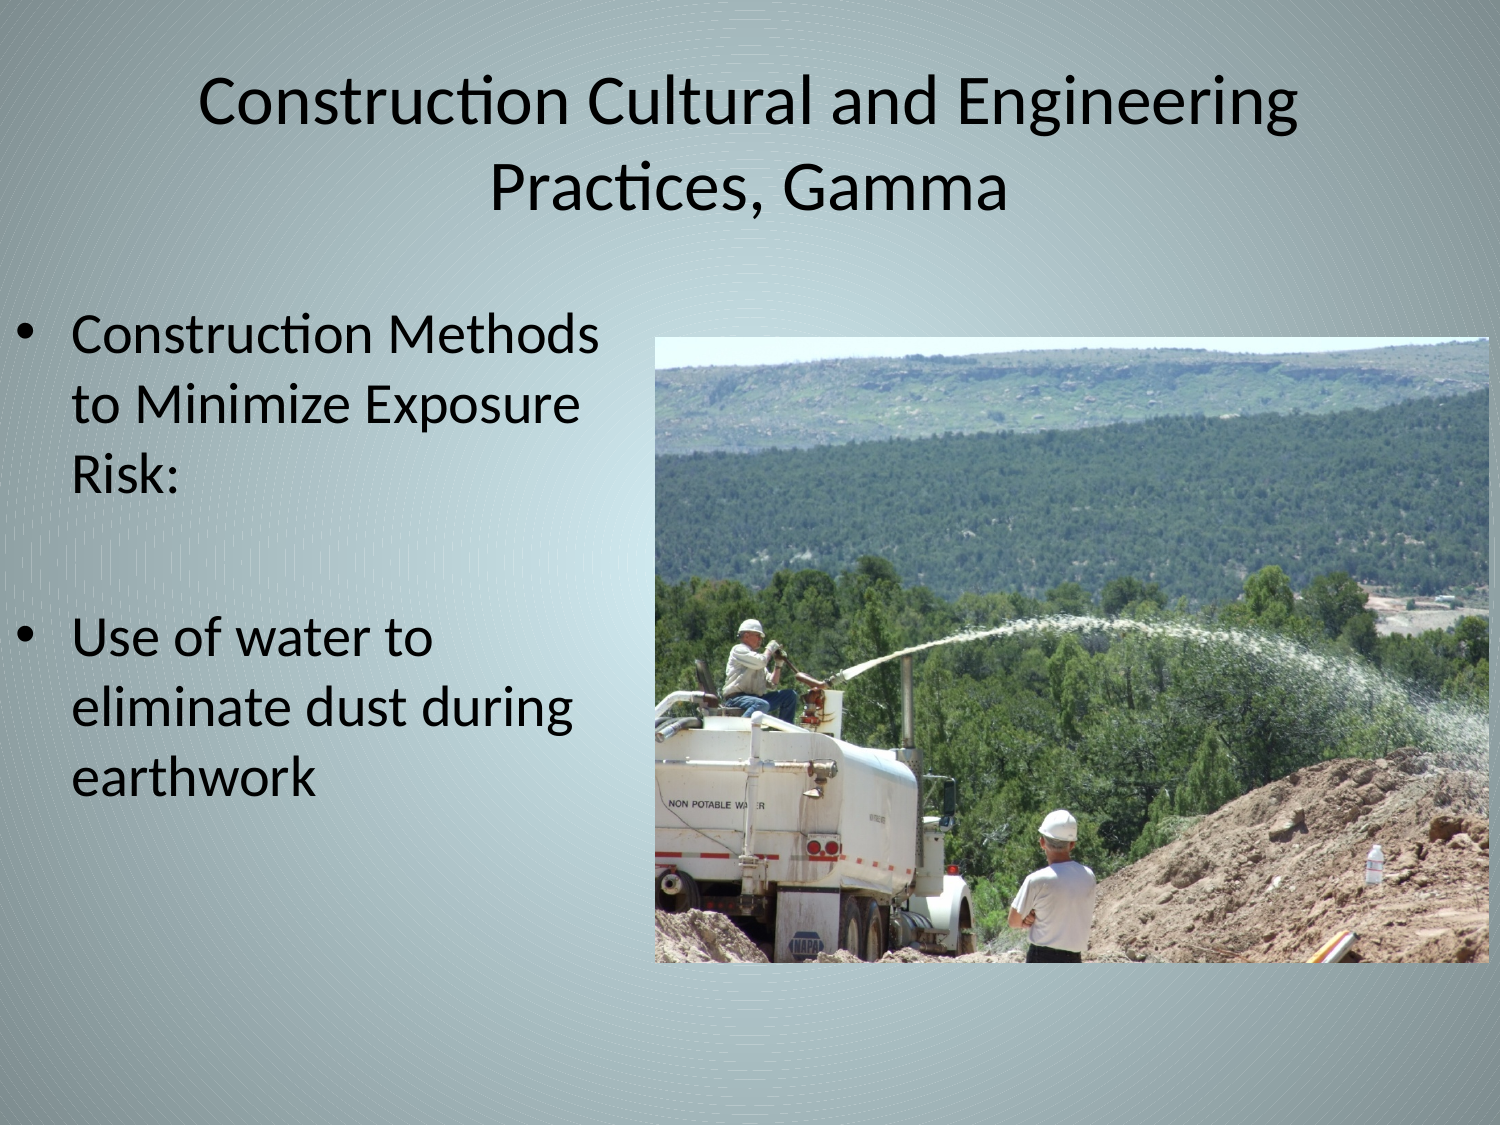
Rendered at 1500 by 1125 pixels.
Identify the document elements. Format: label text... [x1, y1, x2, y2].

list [655, 337, 1489, 963]
title Construction Cultural and Engineering Practices, Gamma [75, 45, 1425, 233]
list Construction Methods to Minimize Exposure Risk: Use of water to eliminate dust during earthwork [0, 287, 663, 1030]
